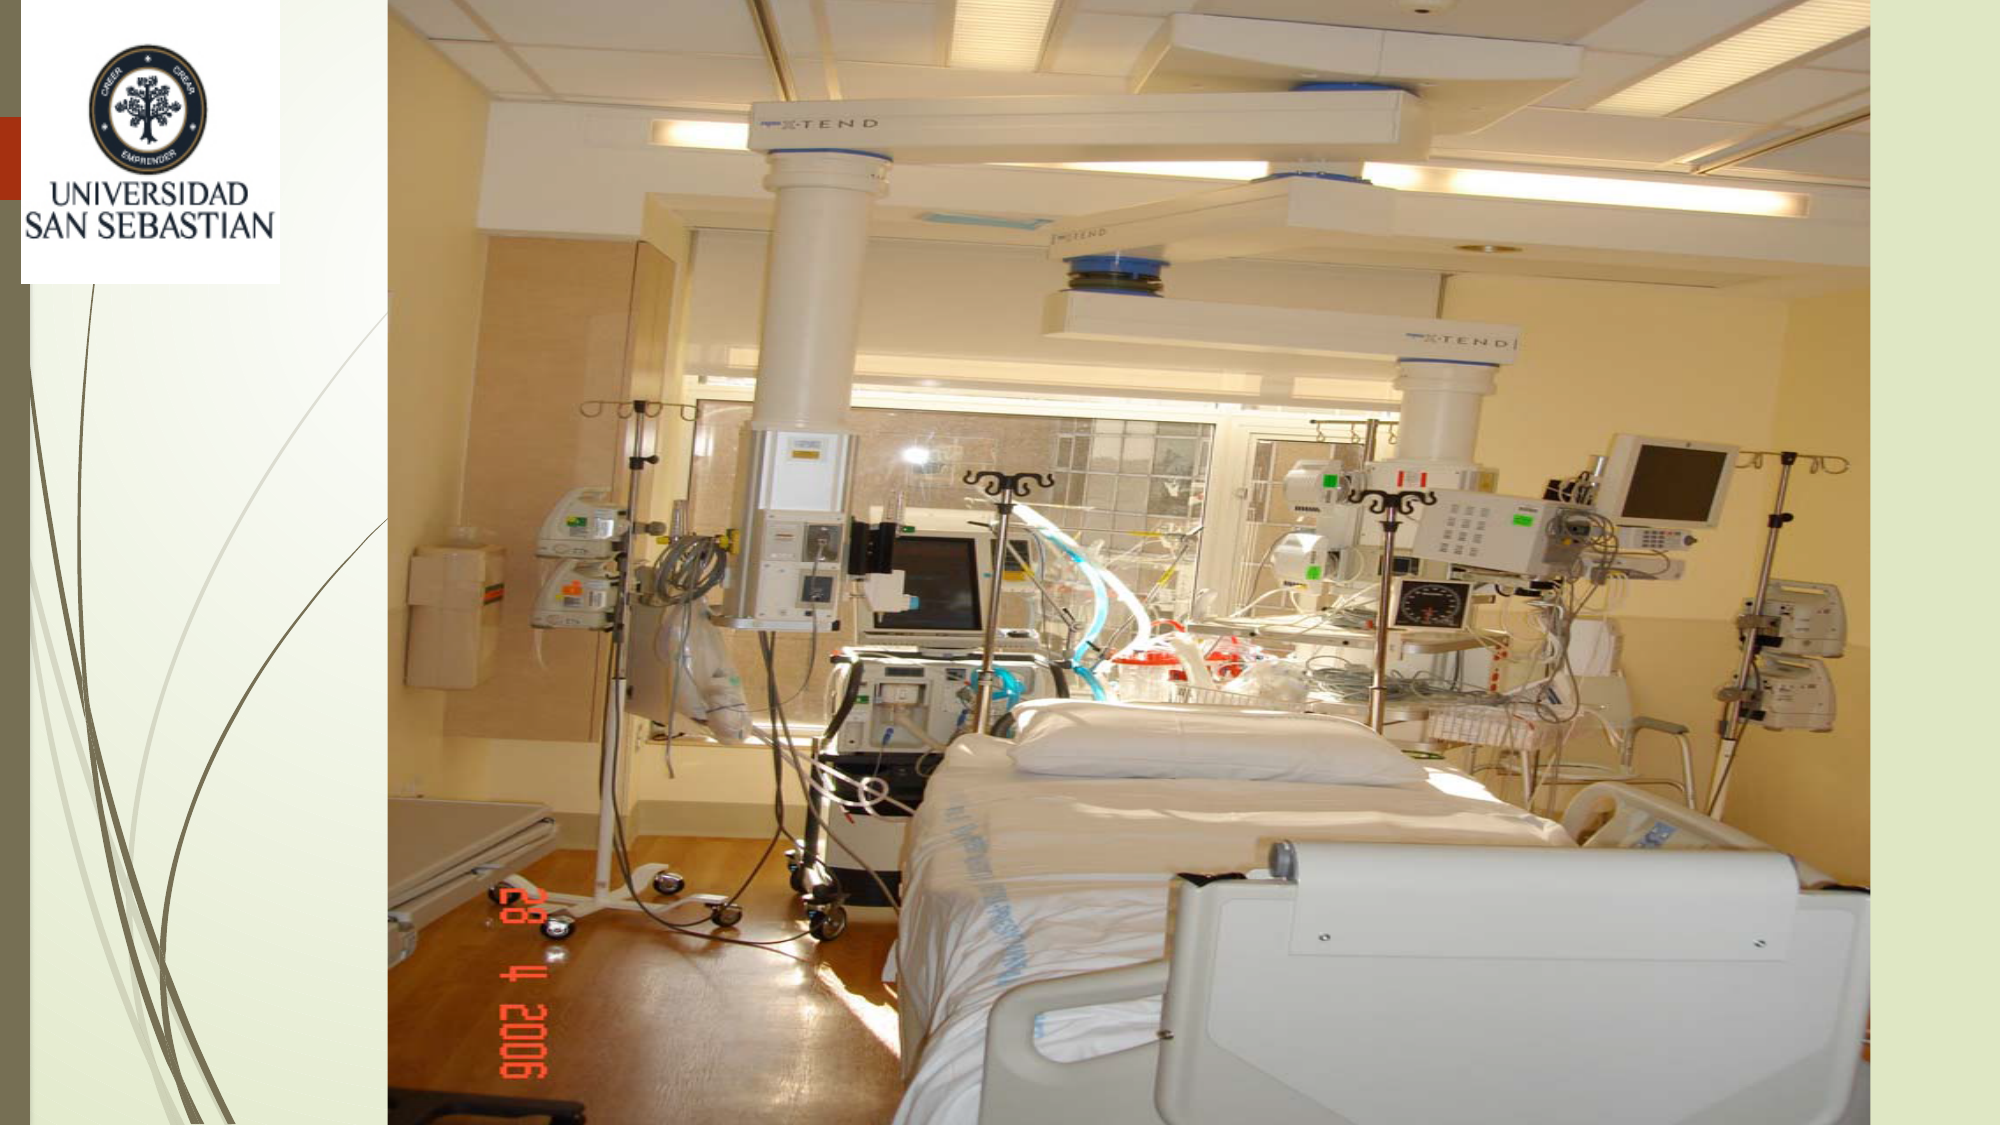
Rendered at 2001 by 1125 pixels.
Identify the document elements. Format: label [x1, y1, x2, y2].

picture [387, 0, 1871, 1125]
picture [21, 0, 280, 284]
